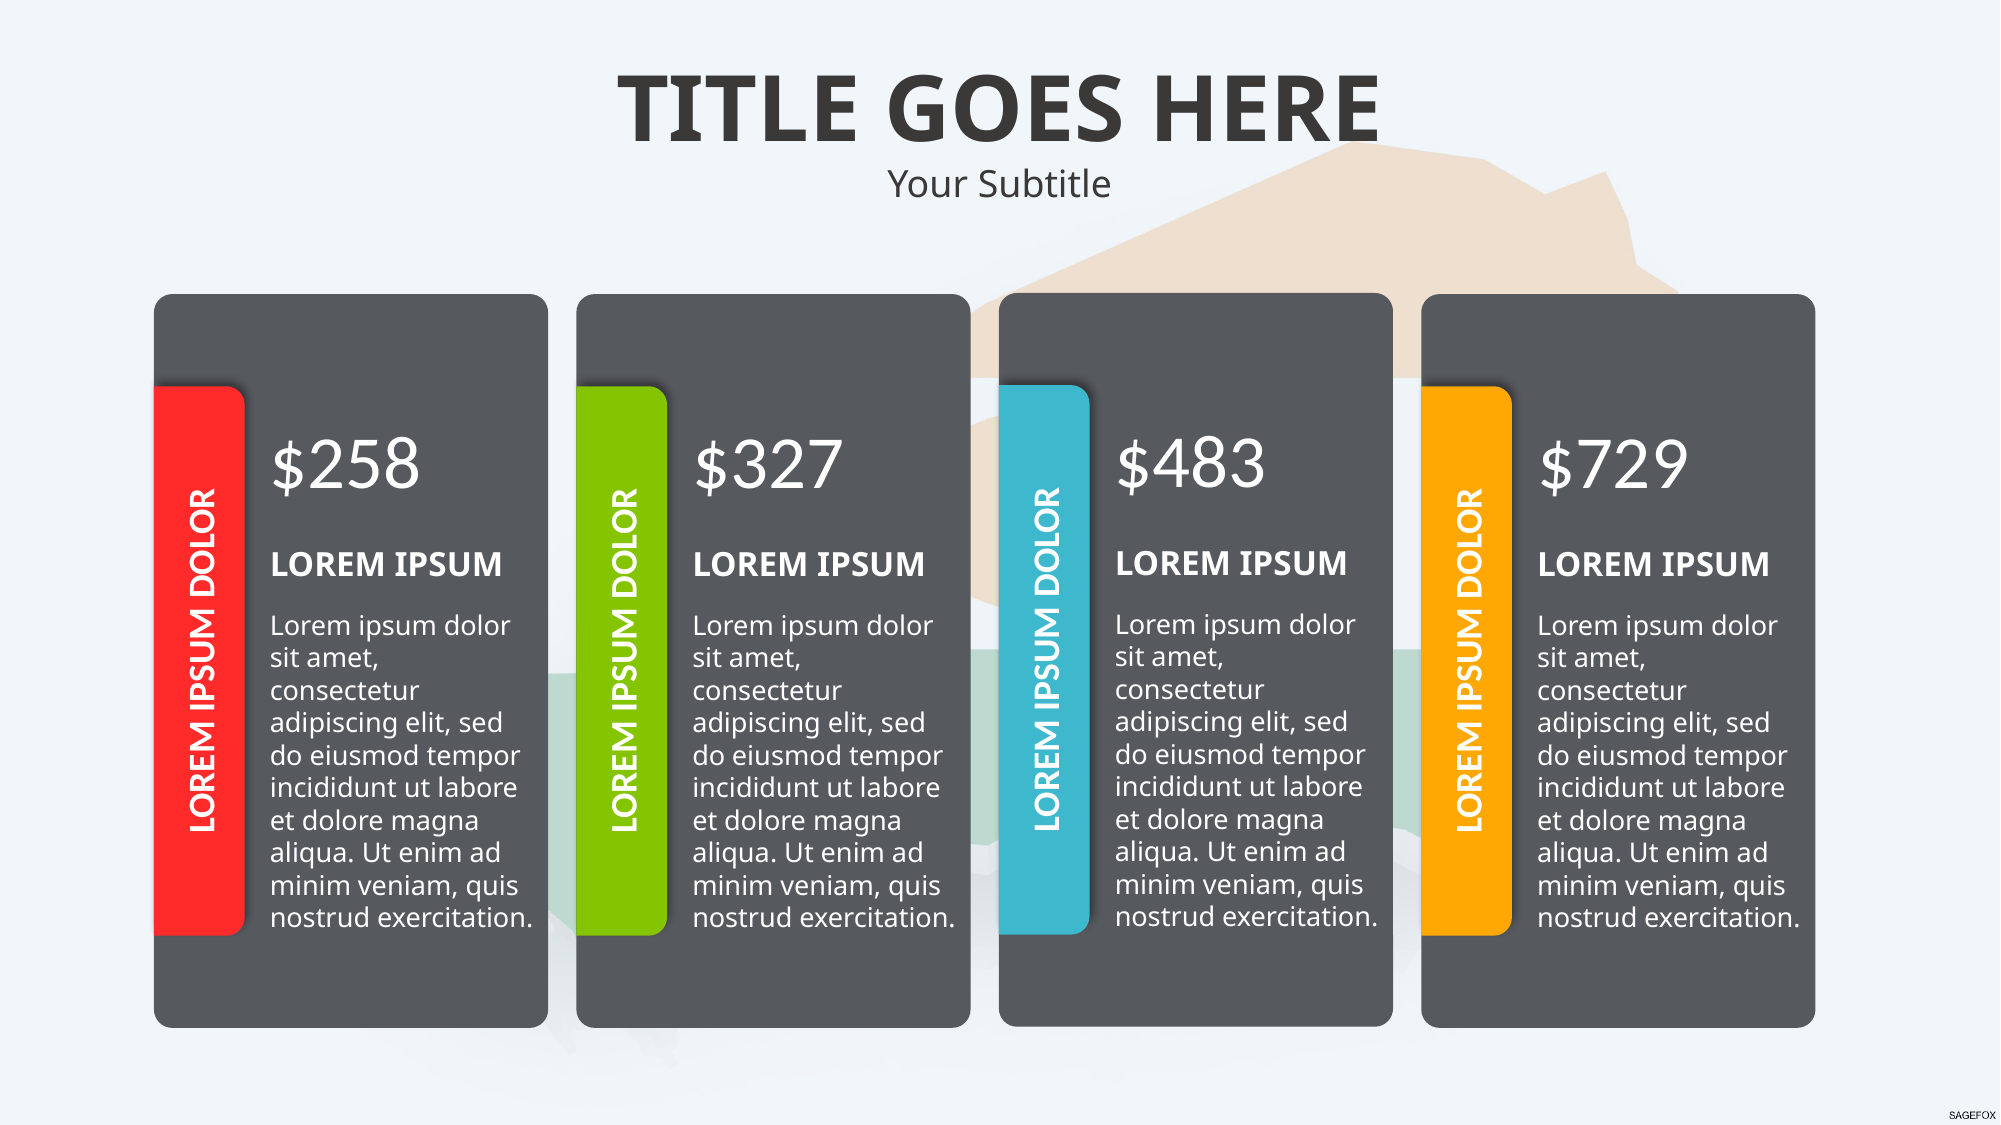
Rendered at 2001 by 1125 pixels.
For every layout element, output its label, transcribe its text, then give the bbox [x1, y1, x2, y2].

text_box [998, 292, 1394, 1027]
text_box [1421, 294, 1816, 1028]
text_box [576, 294, 971, 1028]
picture [1925, 0, 2001, 1125]
text_box TITLE GOES HERE Your Subtitle [548, 42, 1452, 212]
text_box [153, 294, 549, 1028]
